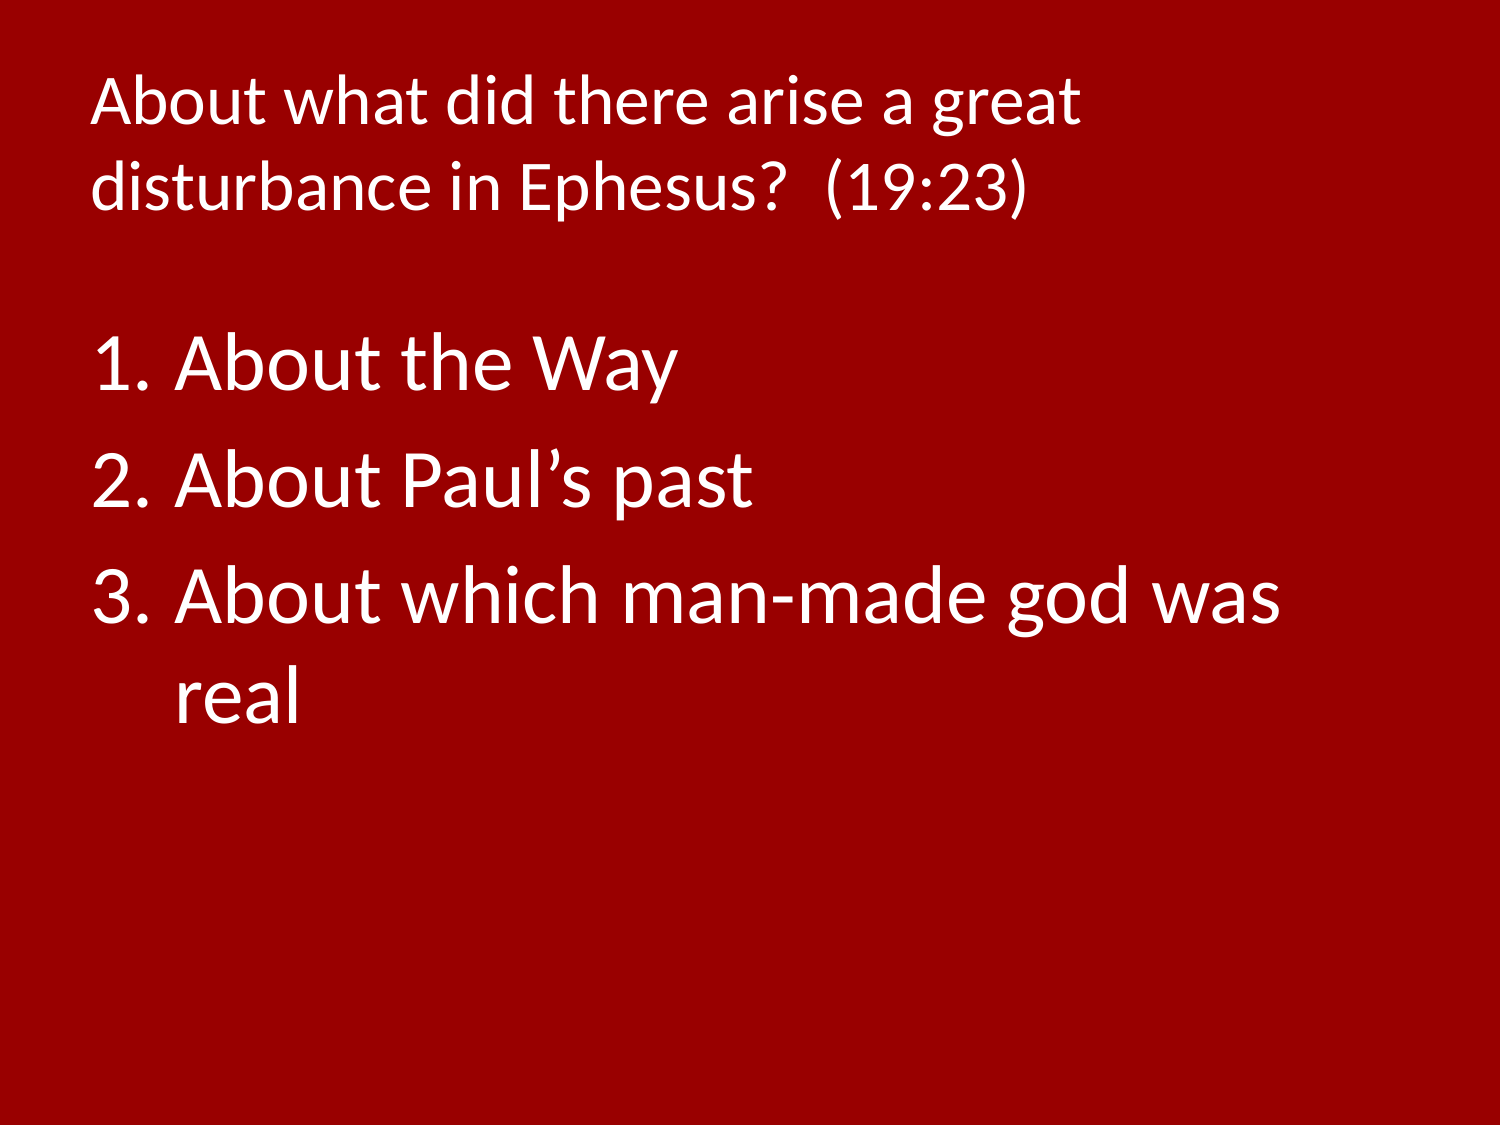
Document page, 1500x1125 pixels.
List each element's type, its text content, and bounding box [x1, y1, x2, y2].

title About what did there arise a great disturbance in Ephesus? (19:23) [75, 45, 1425, 233]
list About the Way About Paul’s past About which man-made god was real [75, 299, 1425, 1005]
